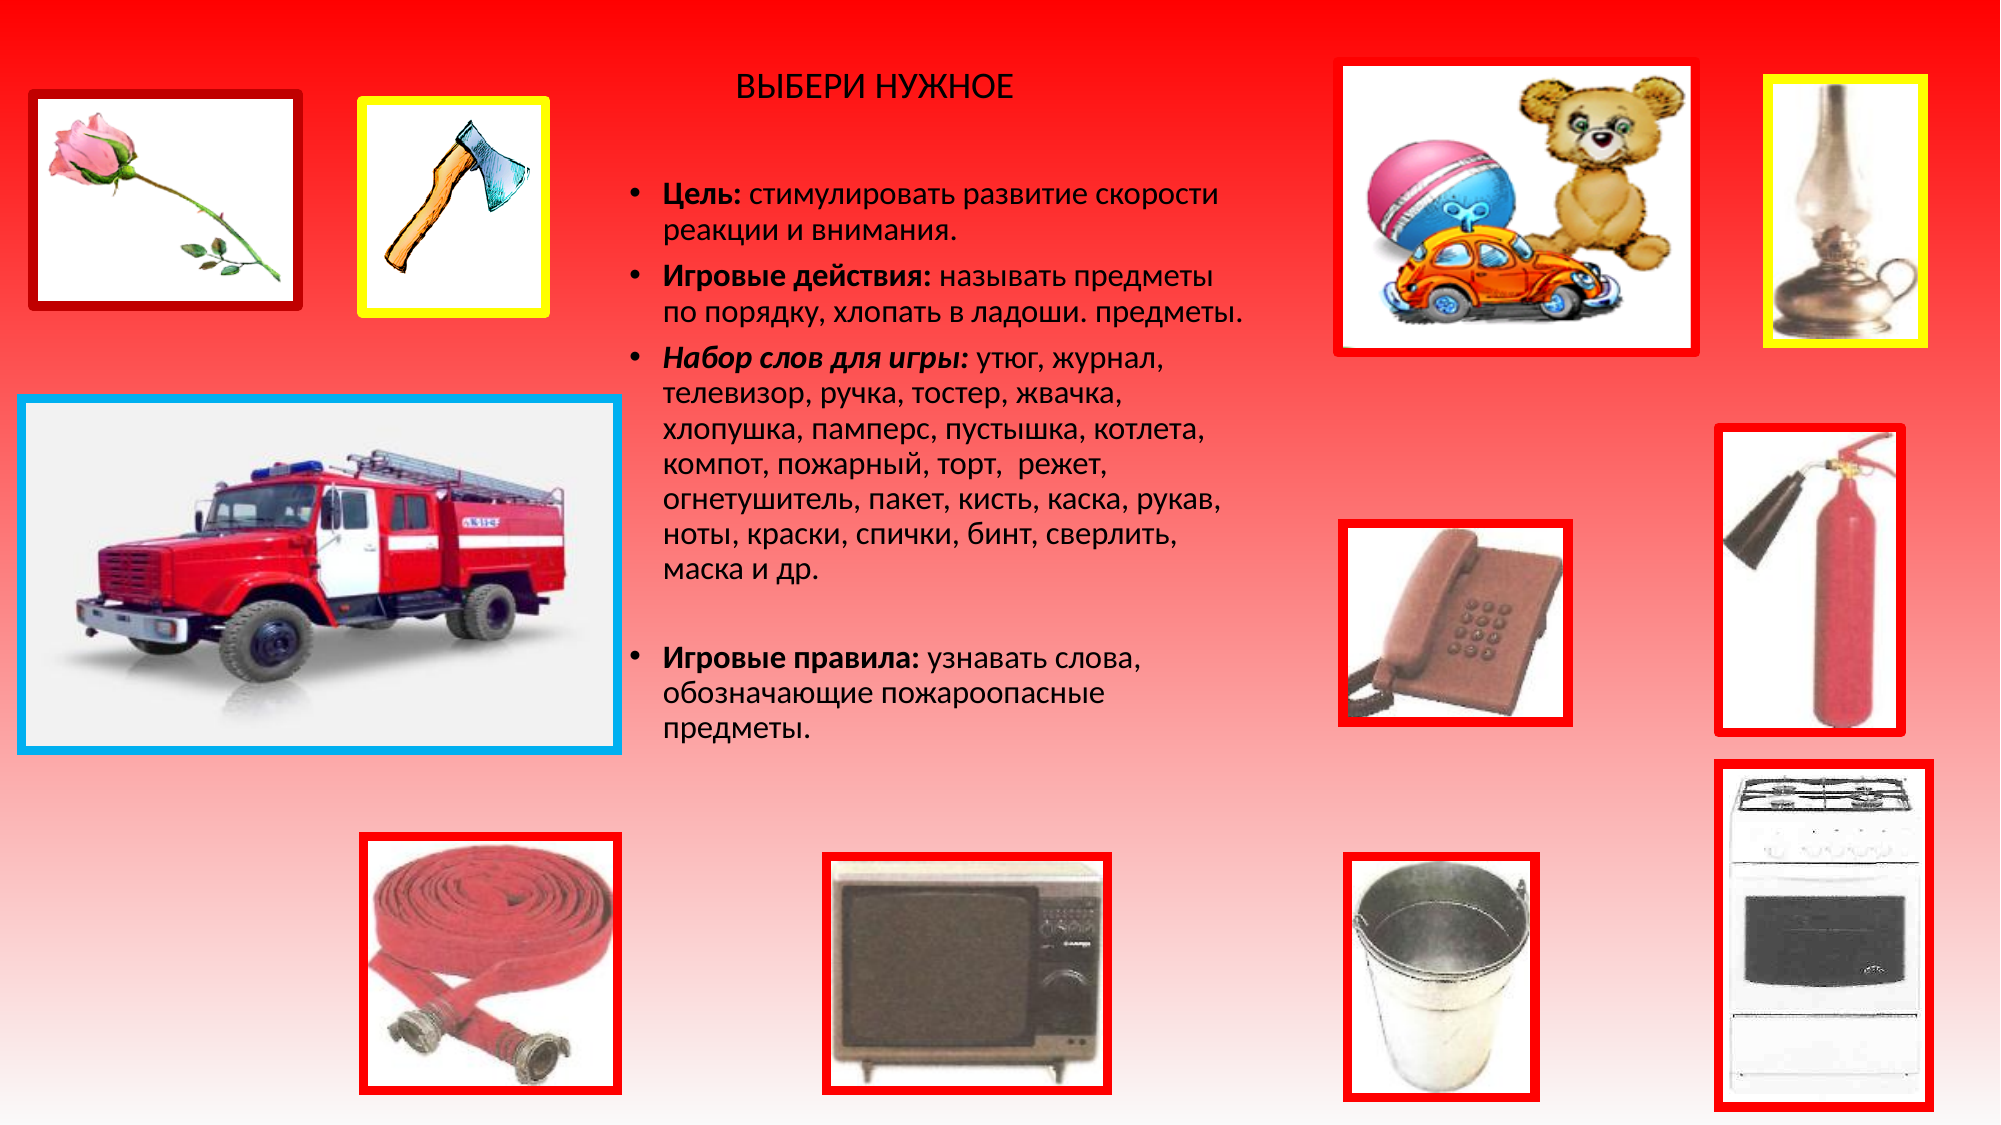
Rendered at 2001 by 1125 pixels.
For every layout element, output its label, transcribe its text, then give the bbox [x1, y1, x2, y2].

picture [1351, 861, 1531, 1094]
picture [1342, 66, 1691, 349]
picture [27, 404, 612, 745]
list Цель: стимулировать развитие скорости реакции и внимания. Игровые действия: называть предметы по порядку, хлопать в ладоши. предметы. Набор слов для игры: утюг, жур­нал, телевизор, ручка, тостер, жвач­ка, хлопушка, памперс, пустышка, котлета, компот, пожарный, торт, режет, огнетушитель, пакет, кисть, каска, рукав, ноты, краски, спички, бинт, сверлить, маска и др. Игровые правила: узнавать сло­ва, обозначающие пожароопасные предметы. [614, 169, 1260, 795]
picture [367, 840, 613, 1086]
picture [1722, 432, 1897, 728]
picture [37, 98, 294, 302]
picture [1722, 768, 1925, 1103]
text_box ВЫБЕРИ НУЖНОЕ [720, 53, 1030, 113]
picture [1347, 528, 1564, 718]
picture [831, 861, 1104, 1086]
picture [366, 105, 541, 309]
picture [1772, 83, 1919, 340]
